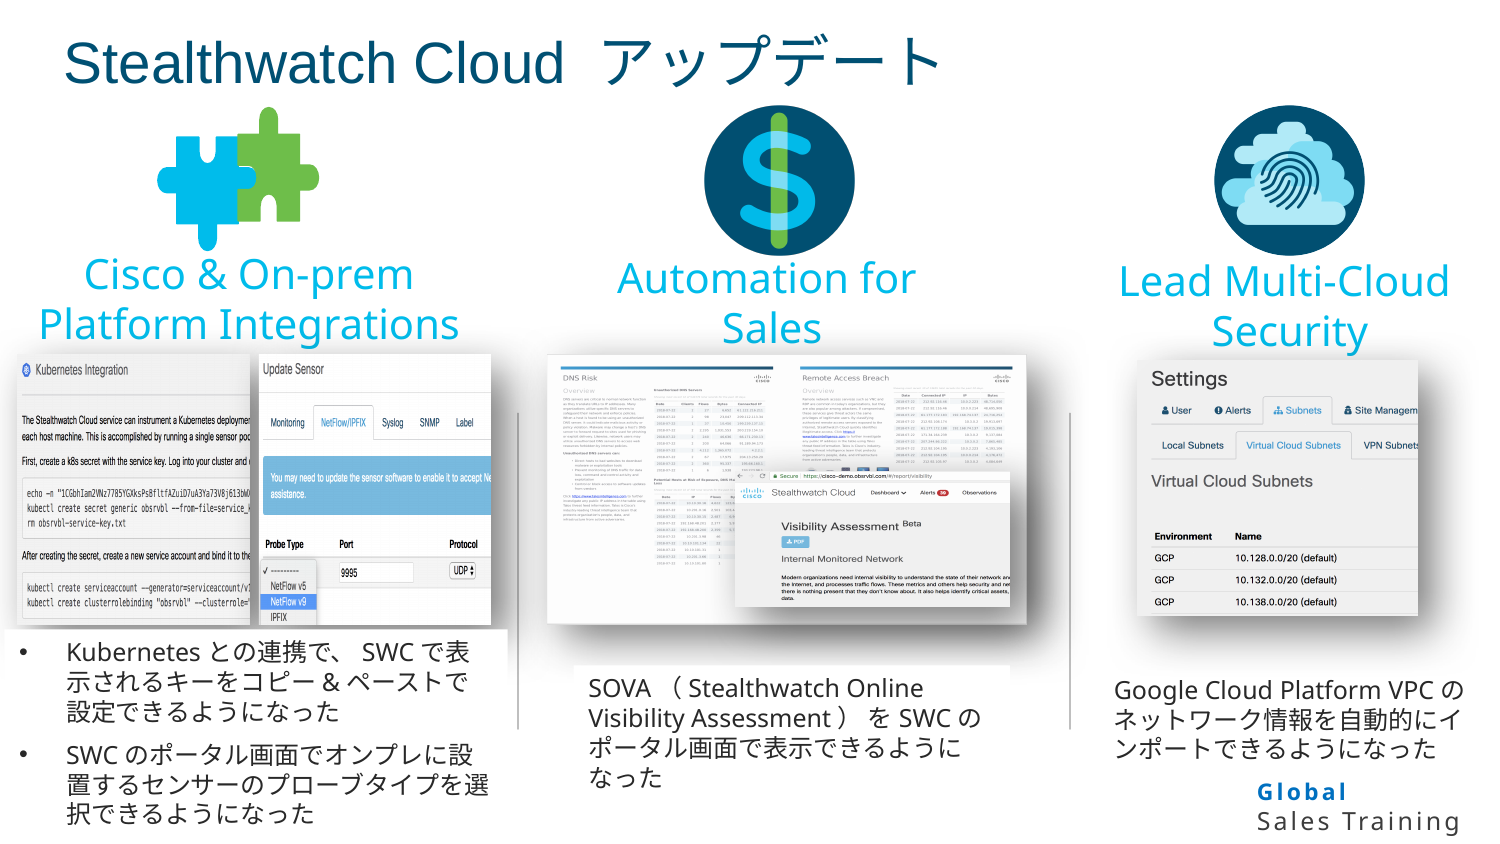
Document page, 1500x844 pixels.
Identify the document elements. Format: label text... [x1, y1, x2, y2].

picture [1214, 192, 1277, 256]
picture [704, 192, 767, 256]
text_box Kubernetesとの連携で、SWCで表示されるキーをコピー&ペーストで設定できるようになった SWCのポータル画面でオンプレに設置するセンサーのプローブタイプを選択できるようになった [4, 629, 508, 837]
text_box Automation for Sales [554, 244, 990, 347]
text_box Cisco & On-prem Platform Integrations [15, 240, 483, 351]
title Stealthwatch Cloud アップデート [48, 7, 1418, 128]
picture [1222, 122, 1353, 224]
picture [704, 105, 768, 169]
picture [1214, 104, 1366, 256]
picture [791, 105, 856, 256]
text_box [546, 354, 1028, 625]
text_box SOVA（Stealthwatch Online Visibility Assessment） をSWCのポータル画面で表示できるようになった [573, 665, 1010, 800]
text_box Lead Multi-Cloud Security [1033, 247, 1500, 363]
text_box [157, 107, 319, 251]
text_box Google Cloud Platform VPCのネットワーク情報を自動的にインポートできるようになった [1099, 666, 1500, 772]
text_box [16, 354, 492, 626]
picture [1137, 360, 1418, 616]
picture [771, 113, 787, 248]
